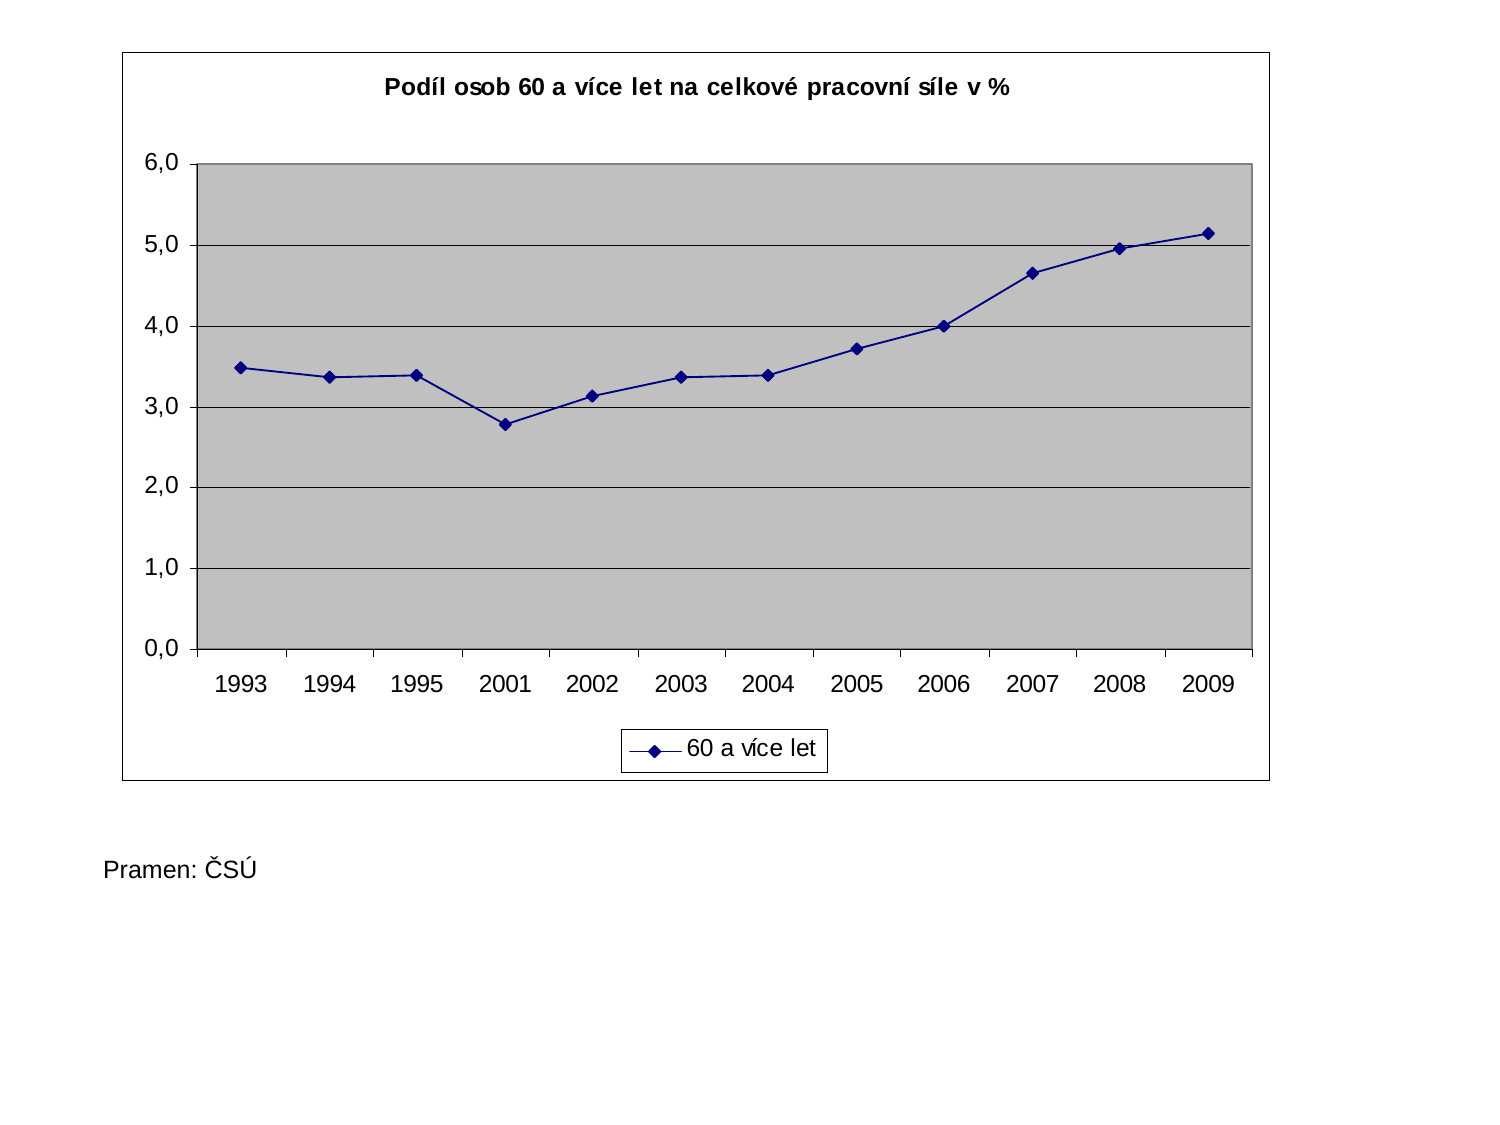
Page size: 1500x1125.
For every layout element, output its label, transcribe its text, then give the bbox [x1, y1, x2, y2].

text_box Pramen: ČSÚ [88, 846, 1294, 891]
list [111, 42, 1281, 790]
